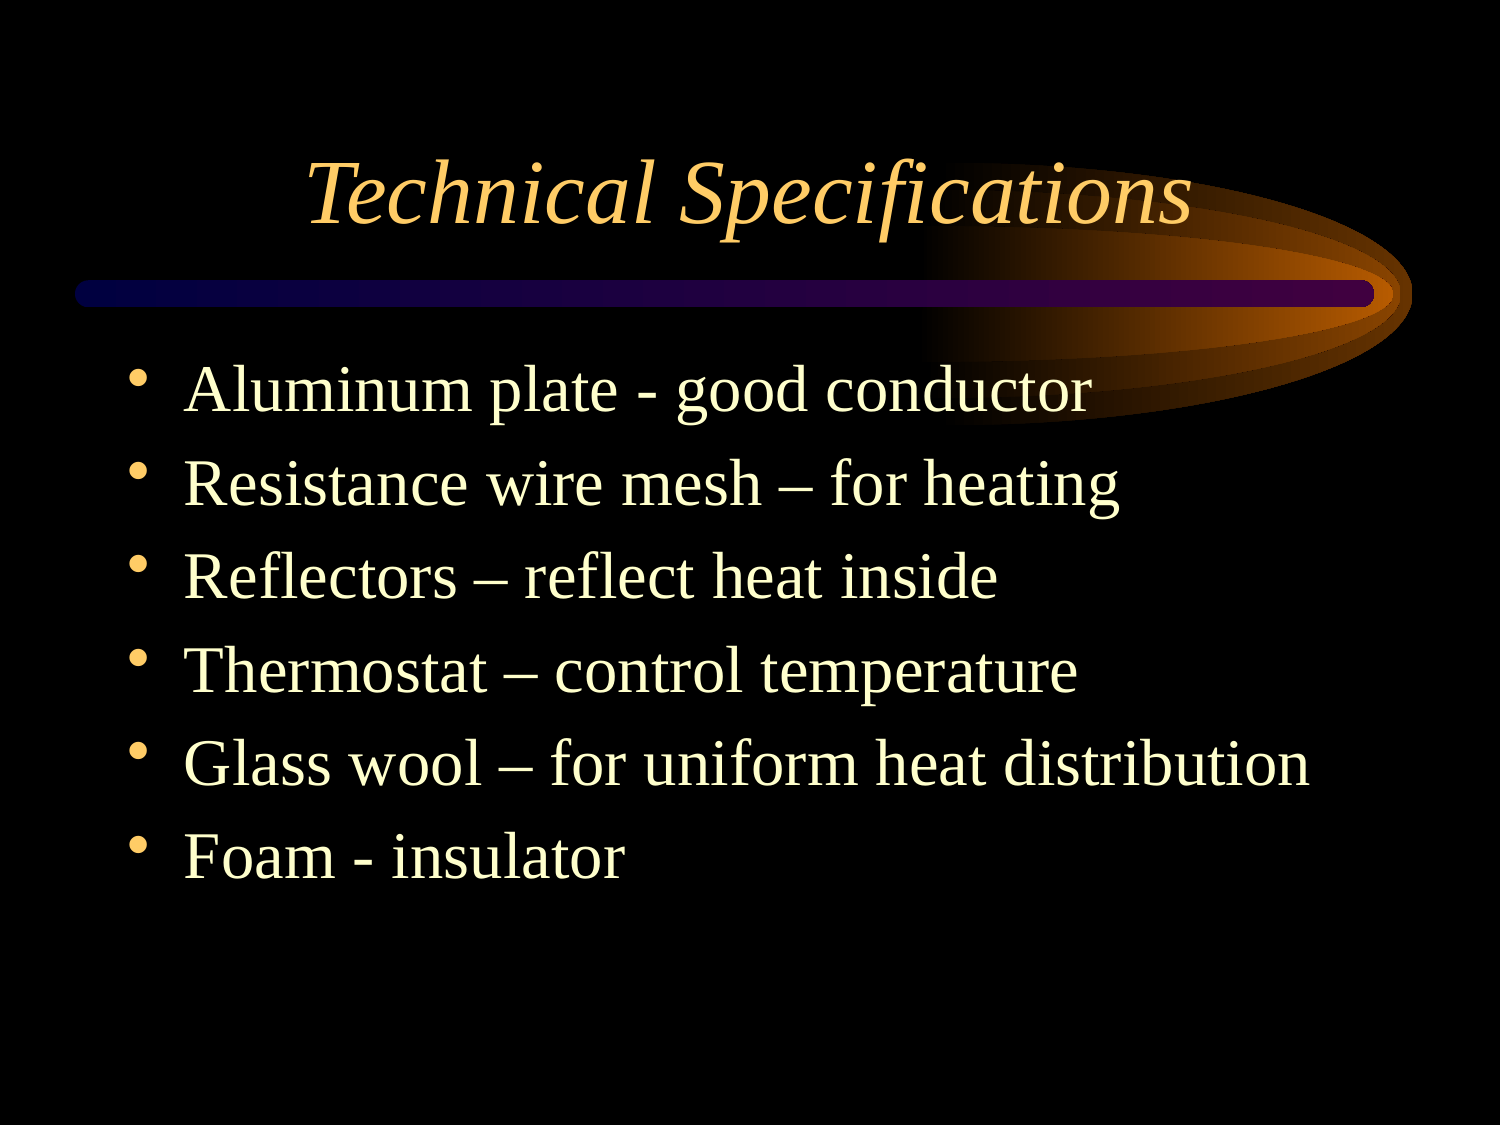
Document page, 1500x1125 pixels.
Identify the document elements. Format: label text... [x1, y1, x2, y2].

title Technical Specifications [112, 62, 1388, 250]
list Aluminum plate - good conductor Resistance wire mesh – for heating Reflectors – reflect heat inside Thermostat – control temperature Glass wool – for uniform heat distribution Foam - insulator [112, 337, 1388, 1013]
